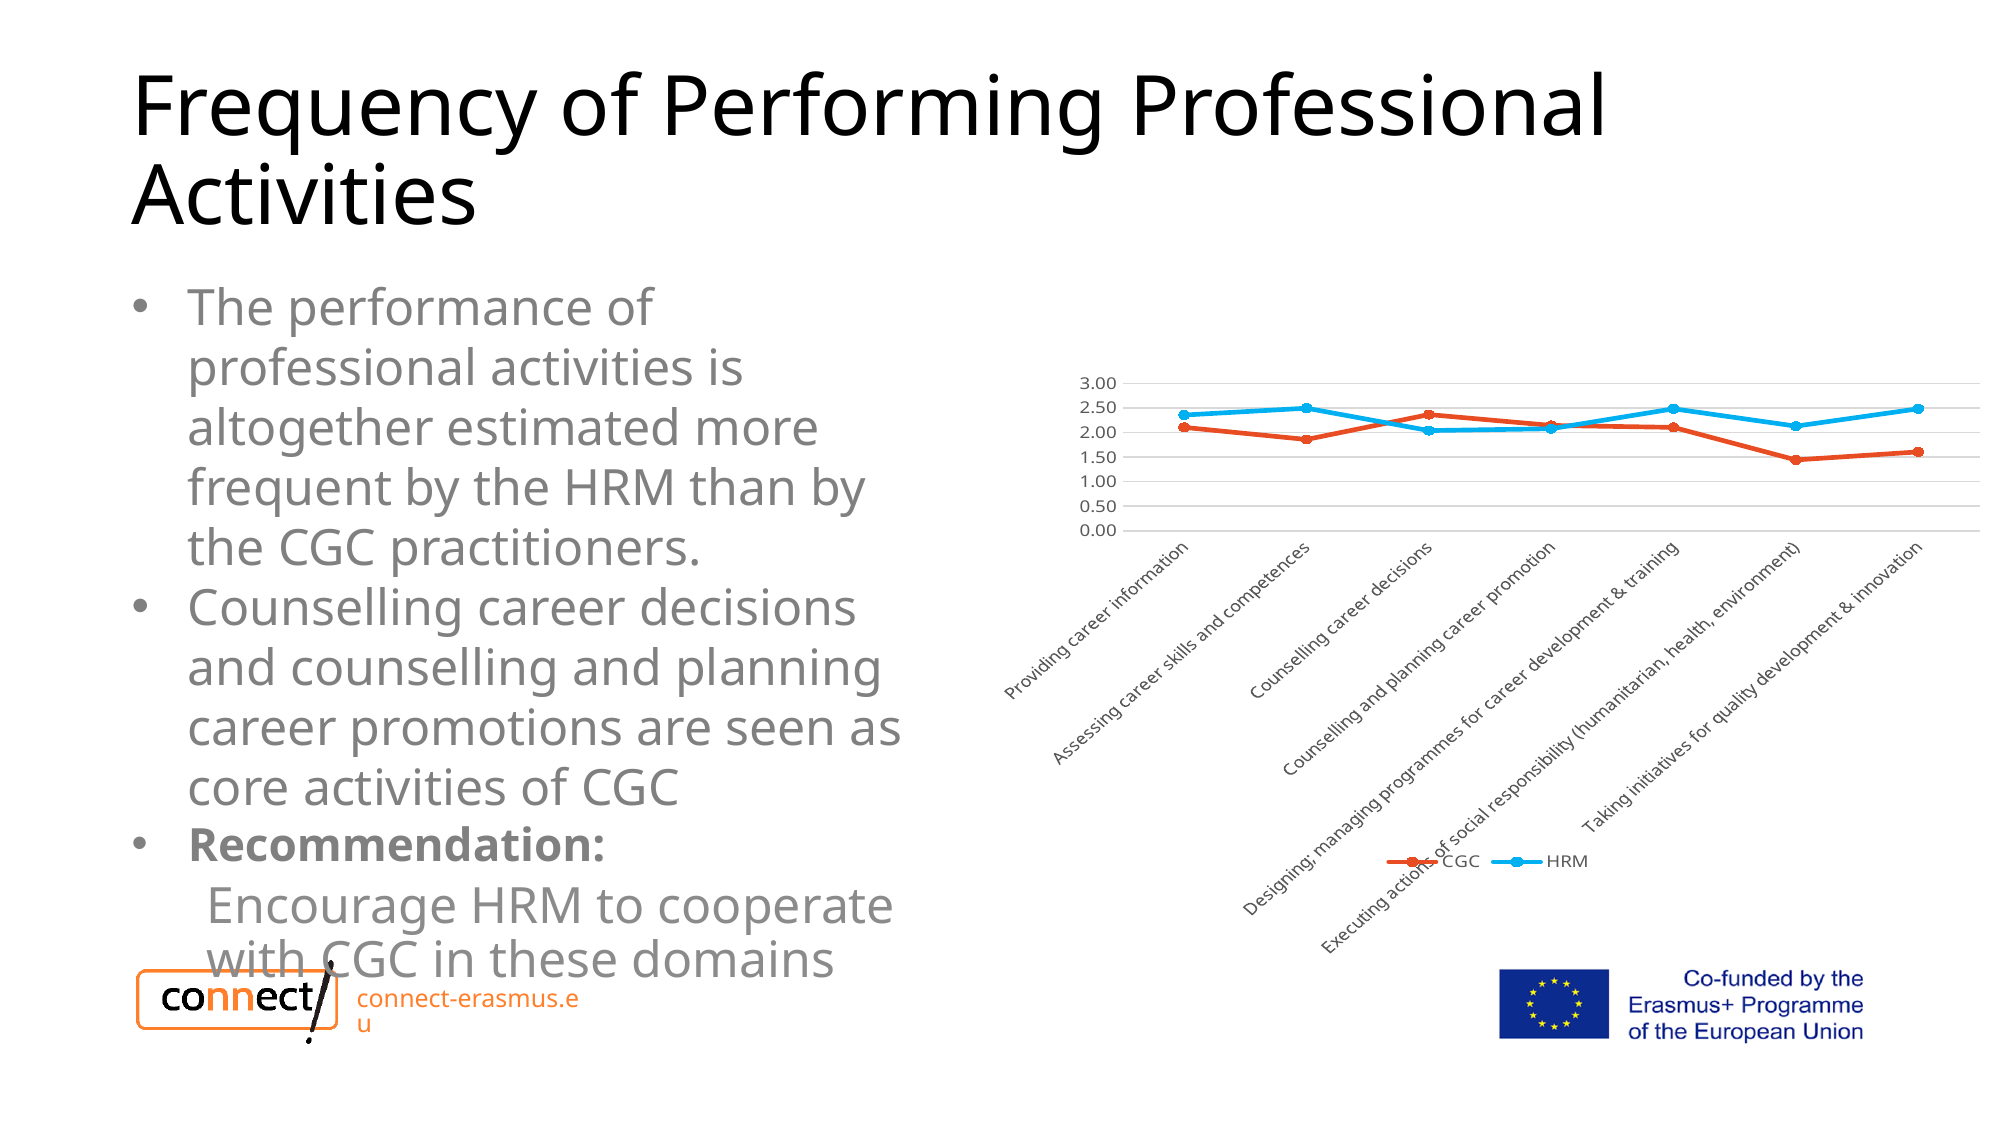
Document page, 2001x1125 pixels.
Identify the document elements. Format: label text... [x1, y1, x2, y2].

title Frequency of Performing Professional Activities [116, 10, 1948, 251]
list The performance of professional activities is altogether estimated more frequent by the HRM than by the CGC practitioners. Counselling career decisions and counselling and planning career promotions are seen as core activities of CGC Recommendation: Encourage HRM to cooperate with CGC in these domains [116, 267, 945, 1000]
picture [136, 1000, 338, 1044]
chart [977, 371, 2000, 959]
picture [1498, 968, 1863, 1044]
footer connect-erasmus.eu [341, 976, 607, 1022]
